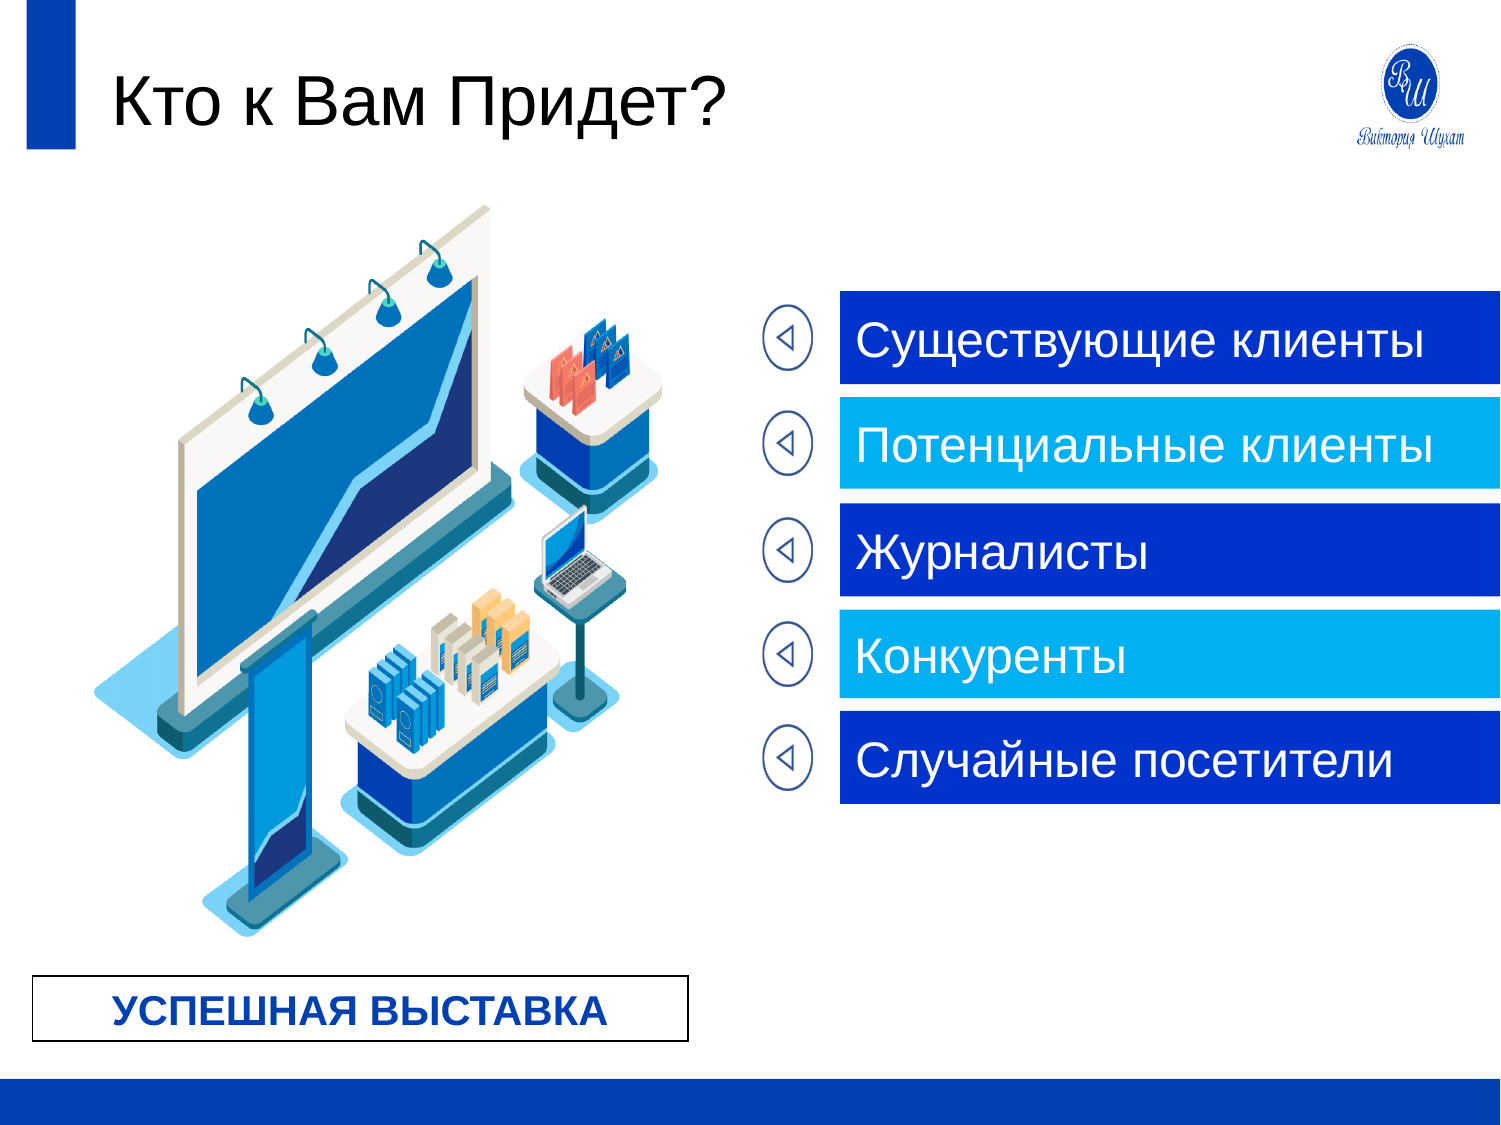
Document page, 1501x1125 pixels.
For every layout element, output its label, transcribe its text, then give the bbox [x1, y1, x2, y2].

picture [762, 304, 813, 371]
text_box Существующие клиенты [840, 291, 1501, 385]
picture [762, 516, 813, 583]
text_box Случайные посетители [840, 710, 1501, 804]
text_box Журналисты [840, 503, 1501, 597]
picture [94, 204, 662, 937]
picture [762, 724, 813, 791]
picture [762, 620, 813, 687]
picture [1357, 44, 1464, 149]
text_box Потенциальные клиенты [840, 397, 1500, 489]
text_box Конкуренты [839, 609, 1501, 699]
text_box УСПЕШНАЯ ВЫСТАВКА [32, 975, 689, 1042]
title Кто к Вам Придет? [96, 45, 1390, 149]
picture [762, 410, 813, 476]
